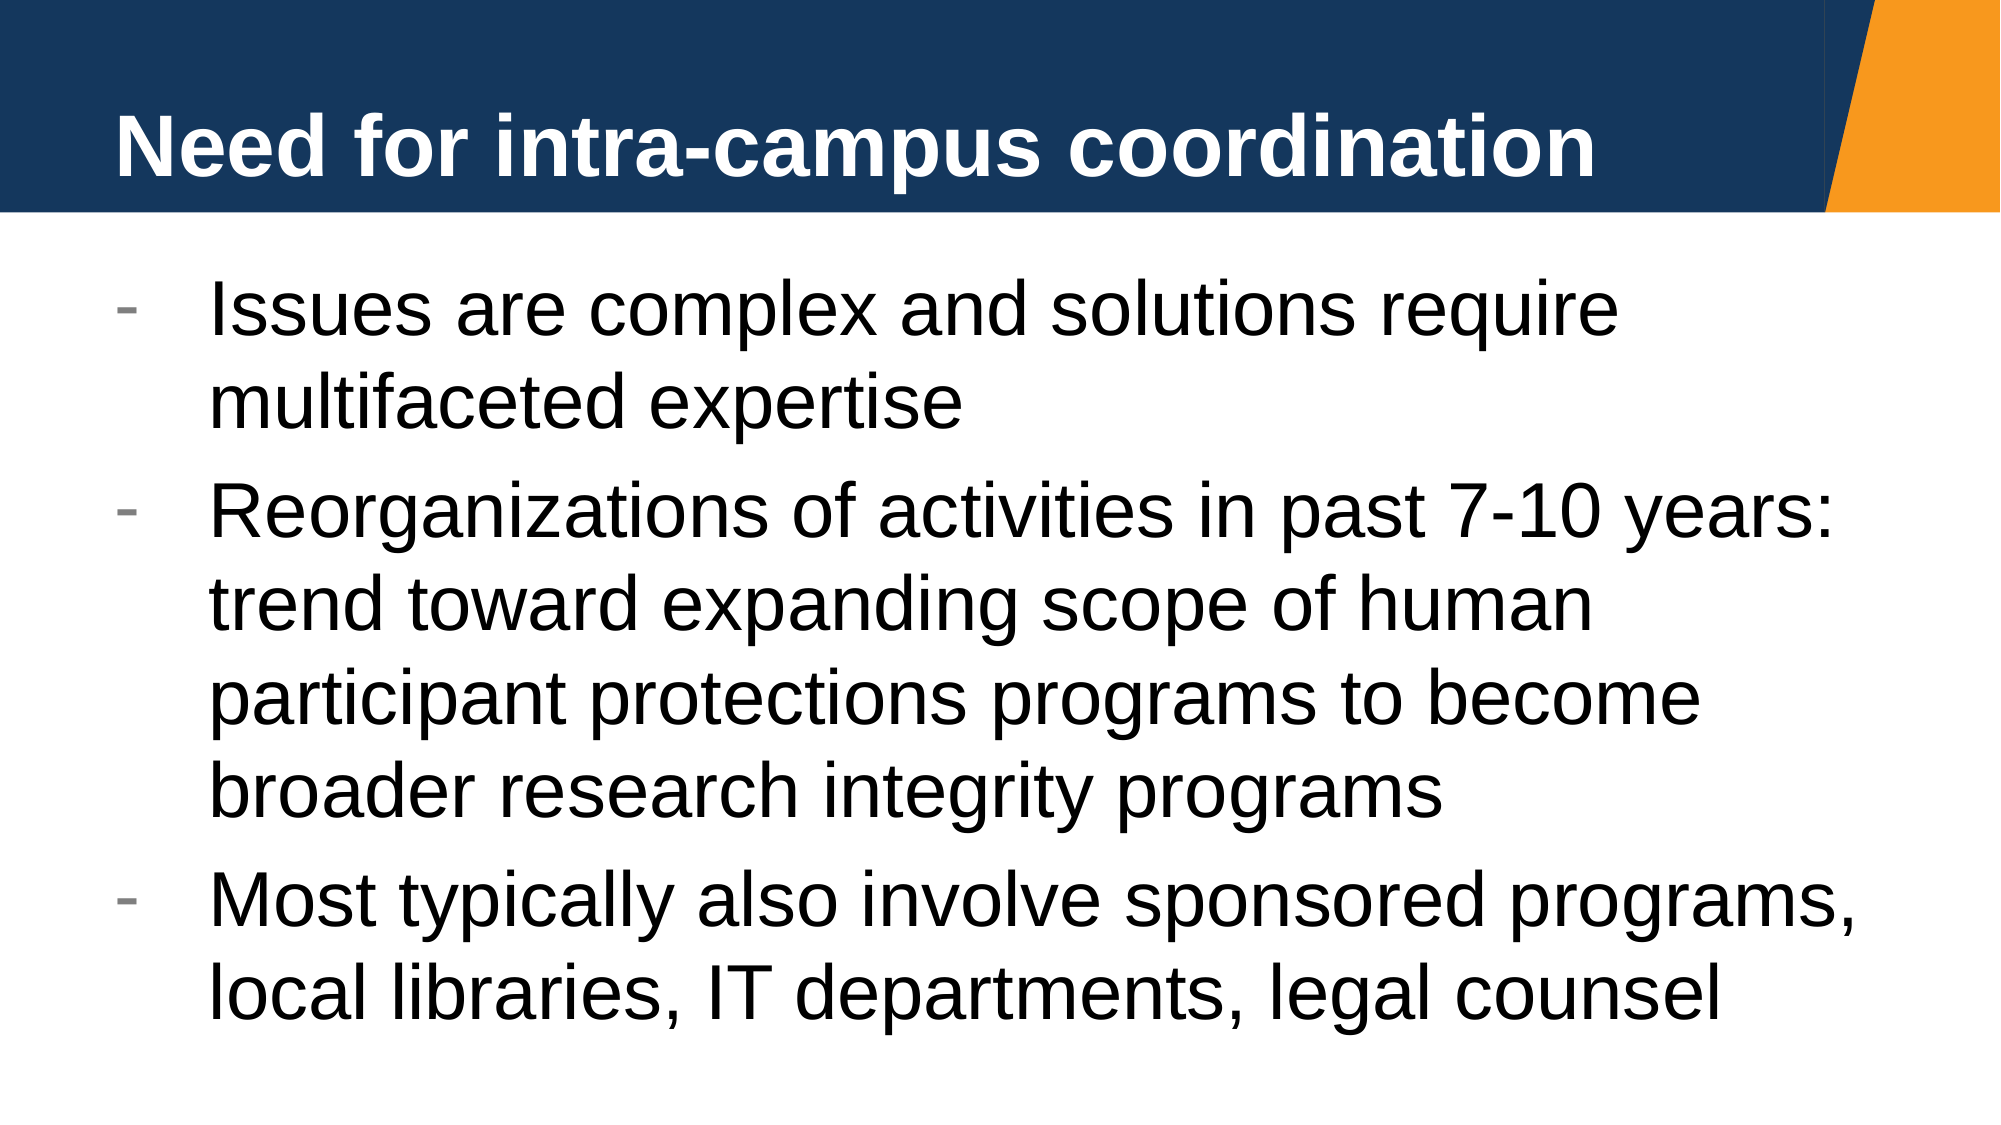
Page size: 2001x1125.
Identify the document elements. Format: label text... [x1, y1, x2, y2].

title Need for intra-campus coordination [99, 53, 1917, 230]
list Issues are complex and solutions require multifaceted expertise Reorganizations of activities in past 7-10 years: trend toward expanding scope of human participant protections programs to become broader research integrity programs Most typically also involve sponsored programs, local libraries, IT departments, legal counsel [99, 249, 1917, 1013]
